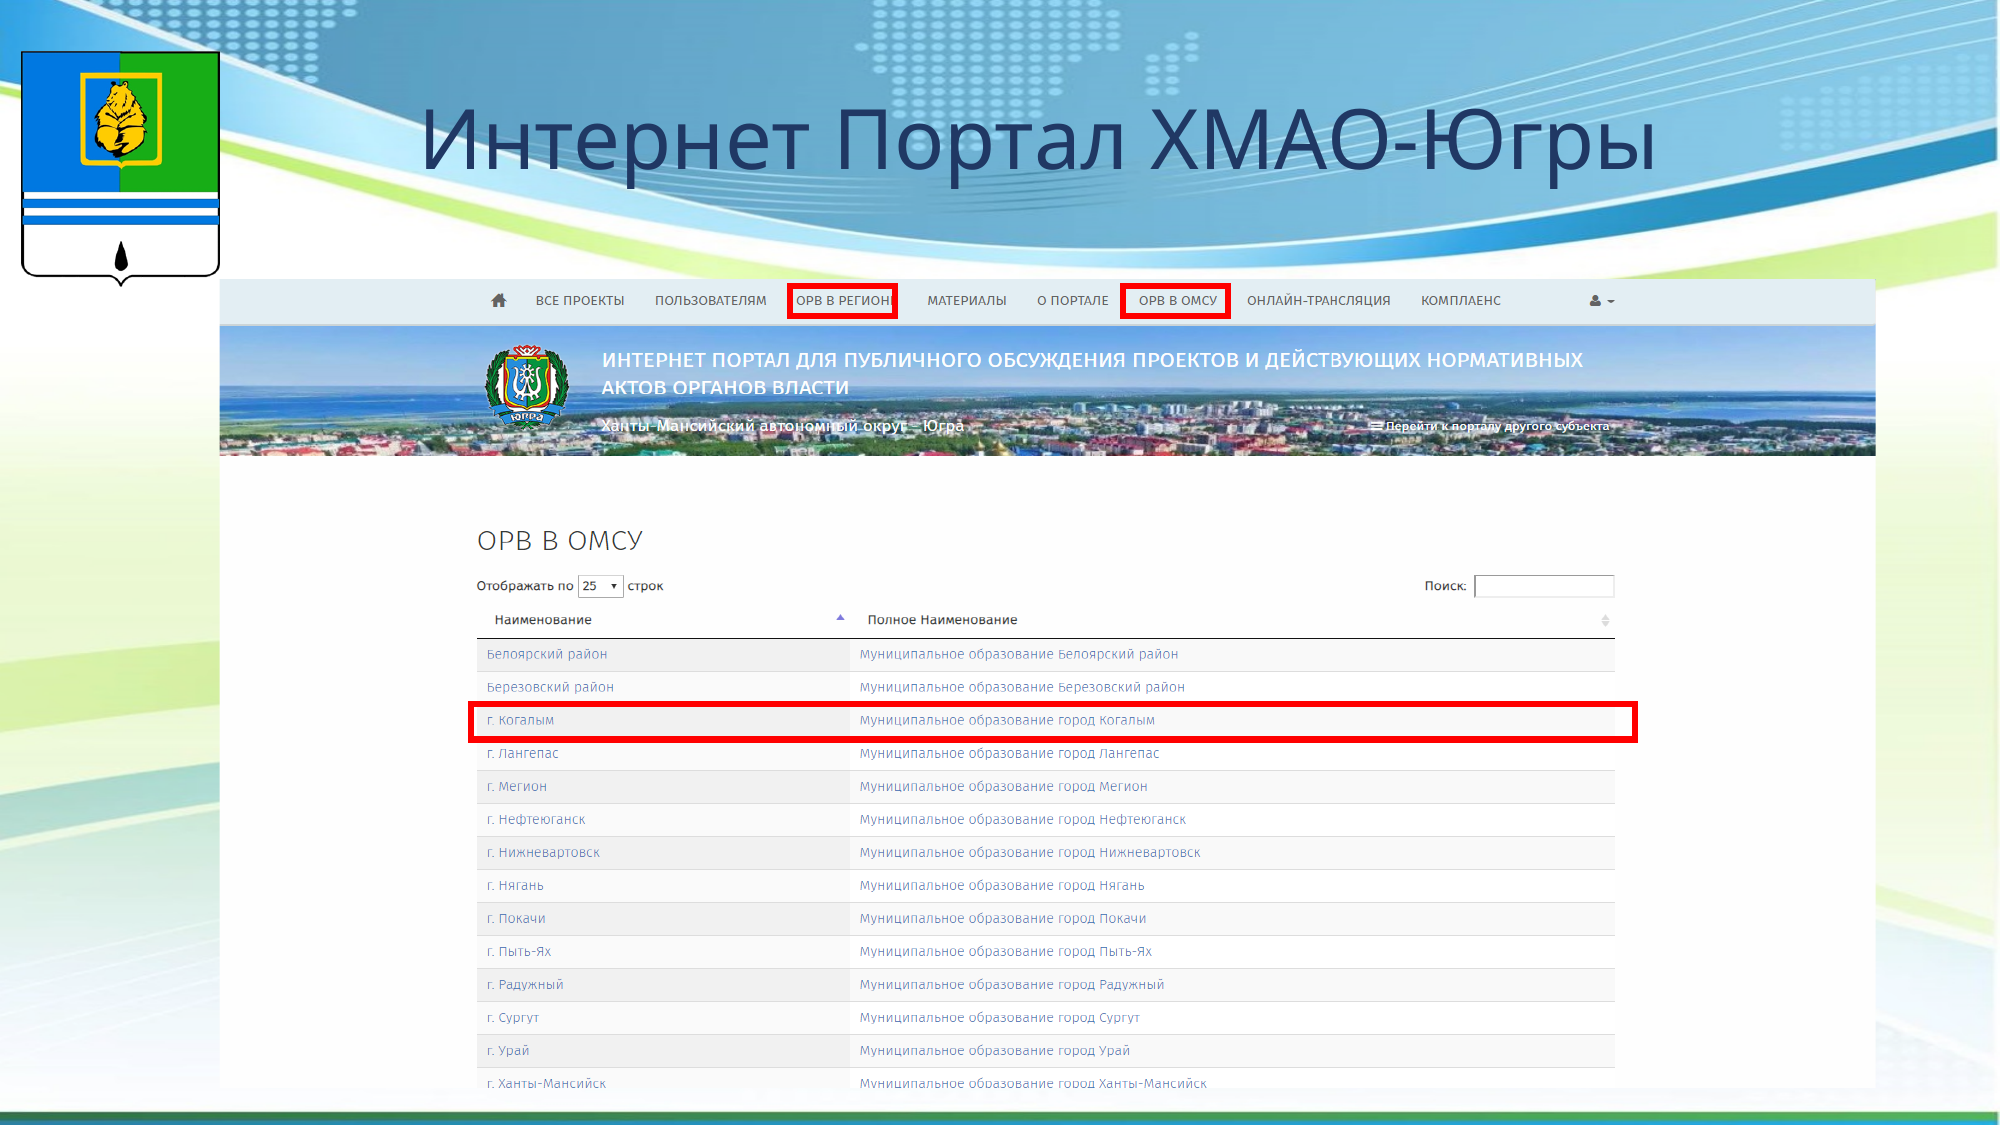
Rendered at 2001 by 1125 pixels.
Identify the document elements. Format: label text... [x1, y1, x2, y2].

picture [21, 51, 1876, 1088]
title Интернет Портал ХМАО-Югры [176, 34, 1902, 252]
